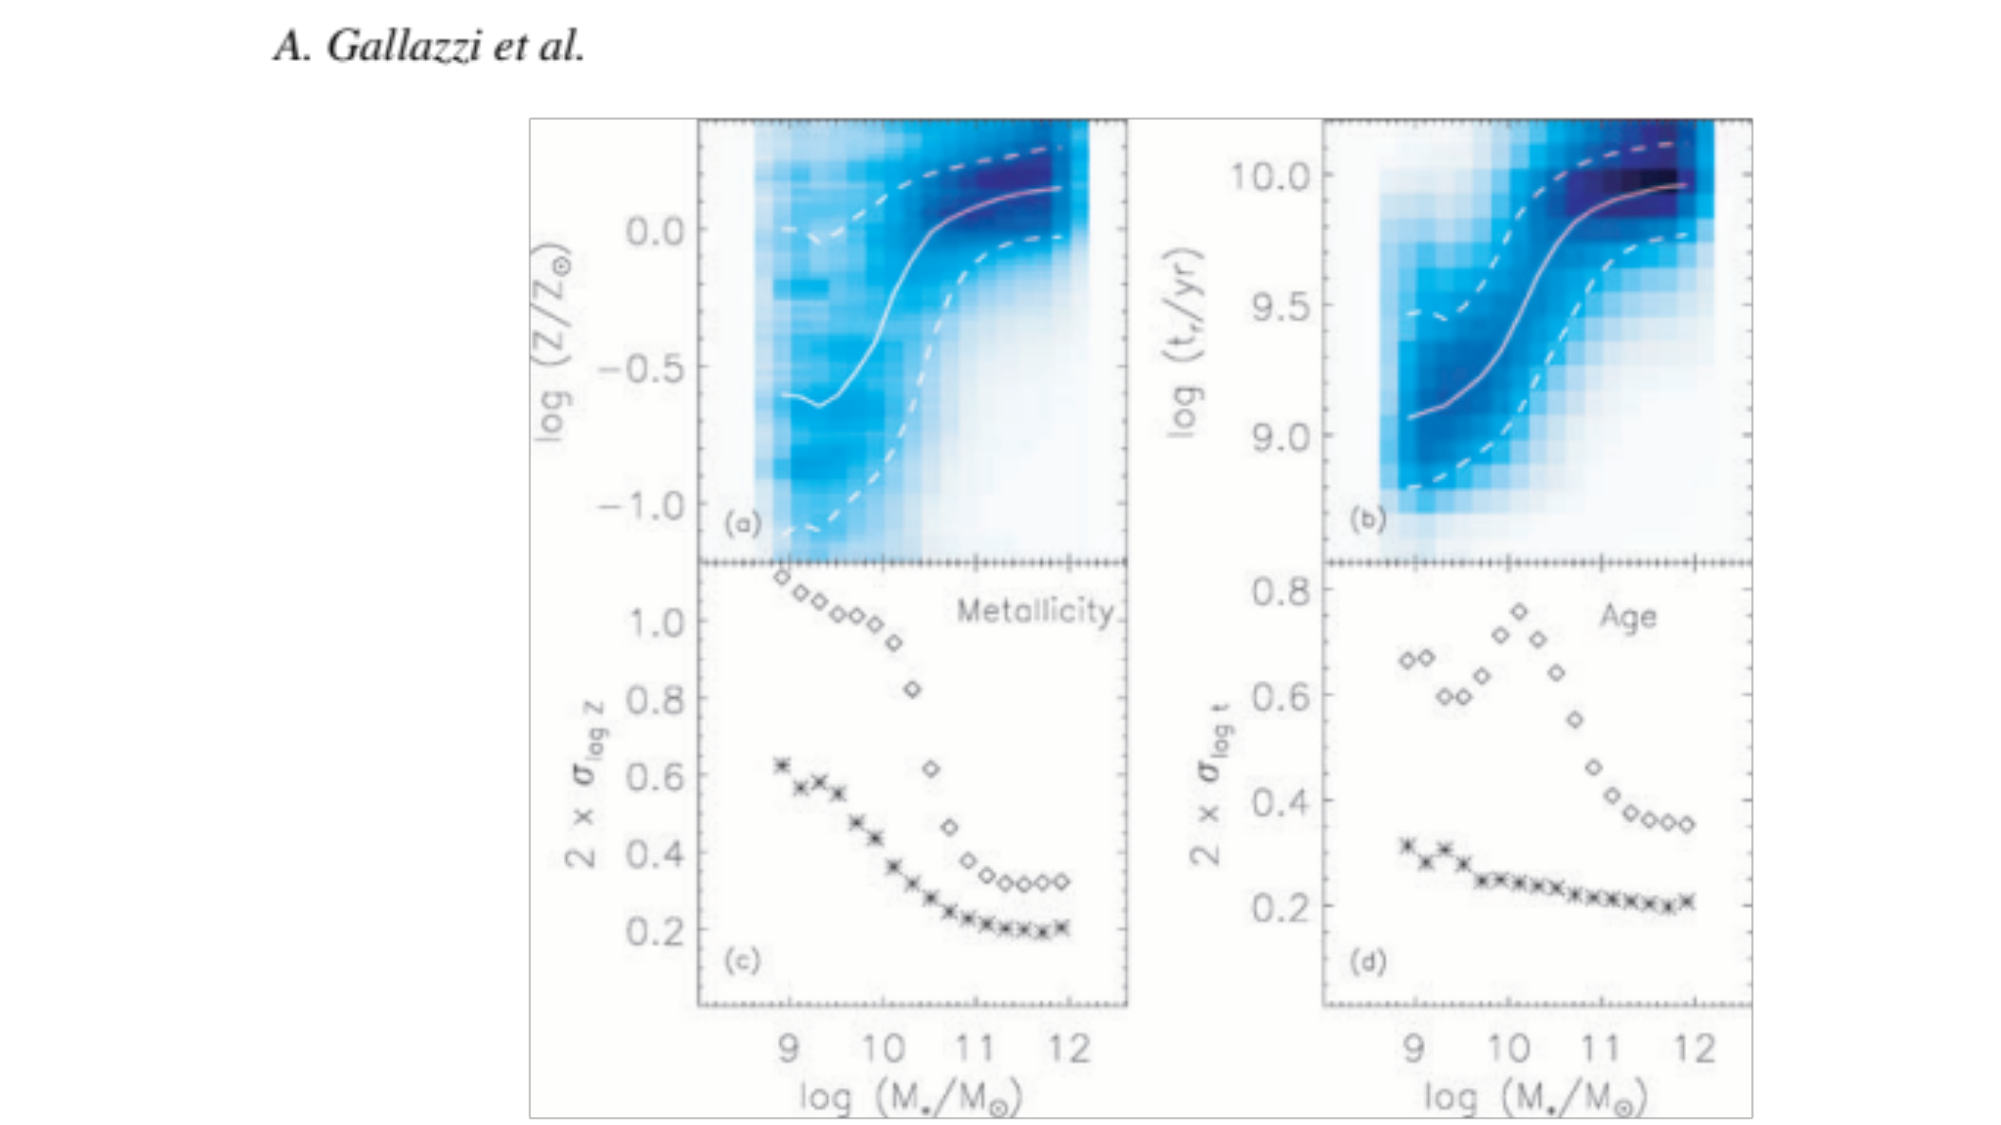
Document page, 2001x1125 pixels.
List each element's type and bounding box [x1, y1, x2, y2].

picture [261, 14, 1765, 1125]
